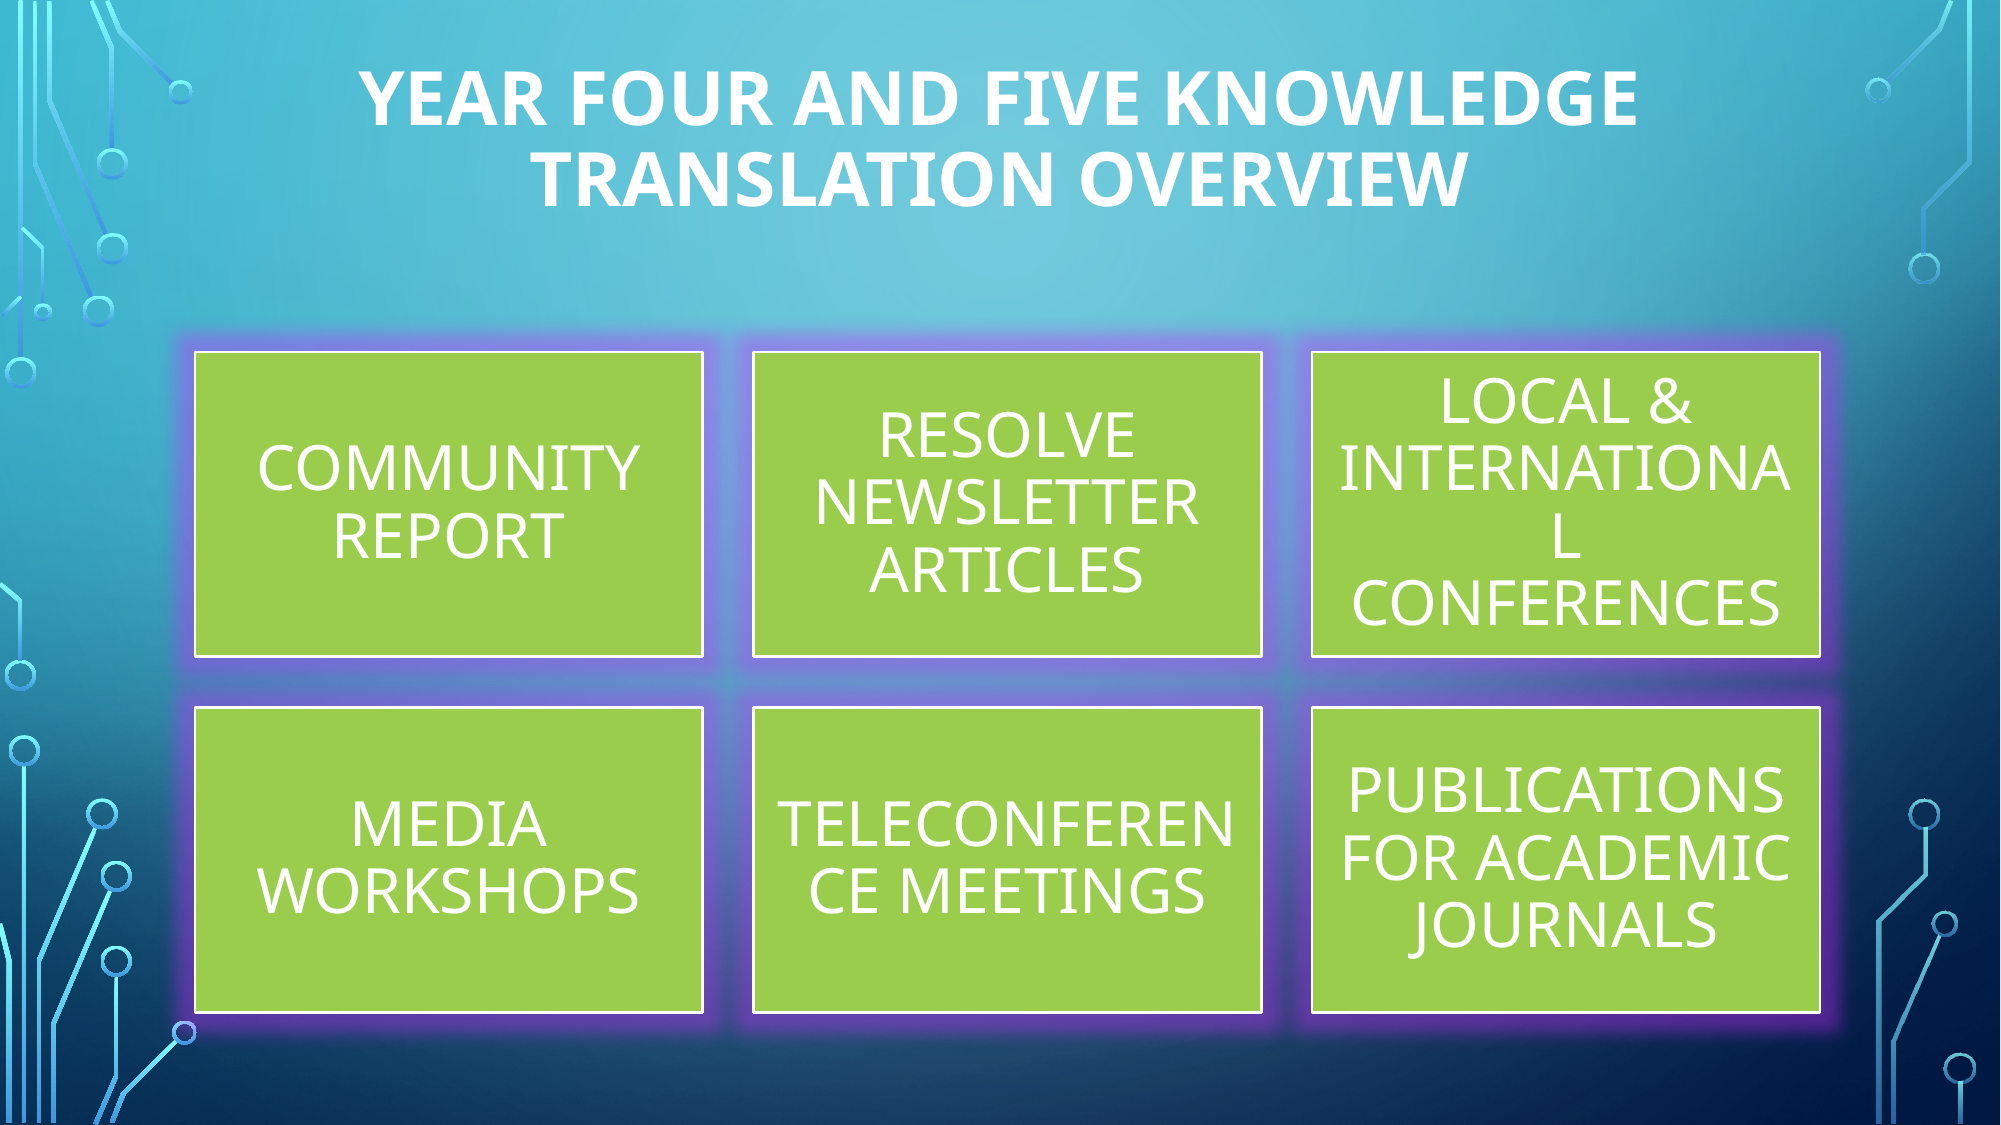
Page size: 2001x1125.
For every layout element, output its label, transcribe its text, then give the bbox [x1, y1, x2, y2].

title Year Four and five knowledge translation overview [187, 20, 1813, 263]
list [194, 258, 1821, 1106]
